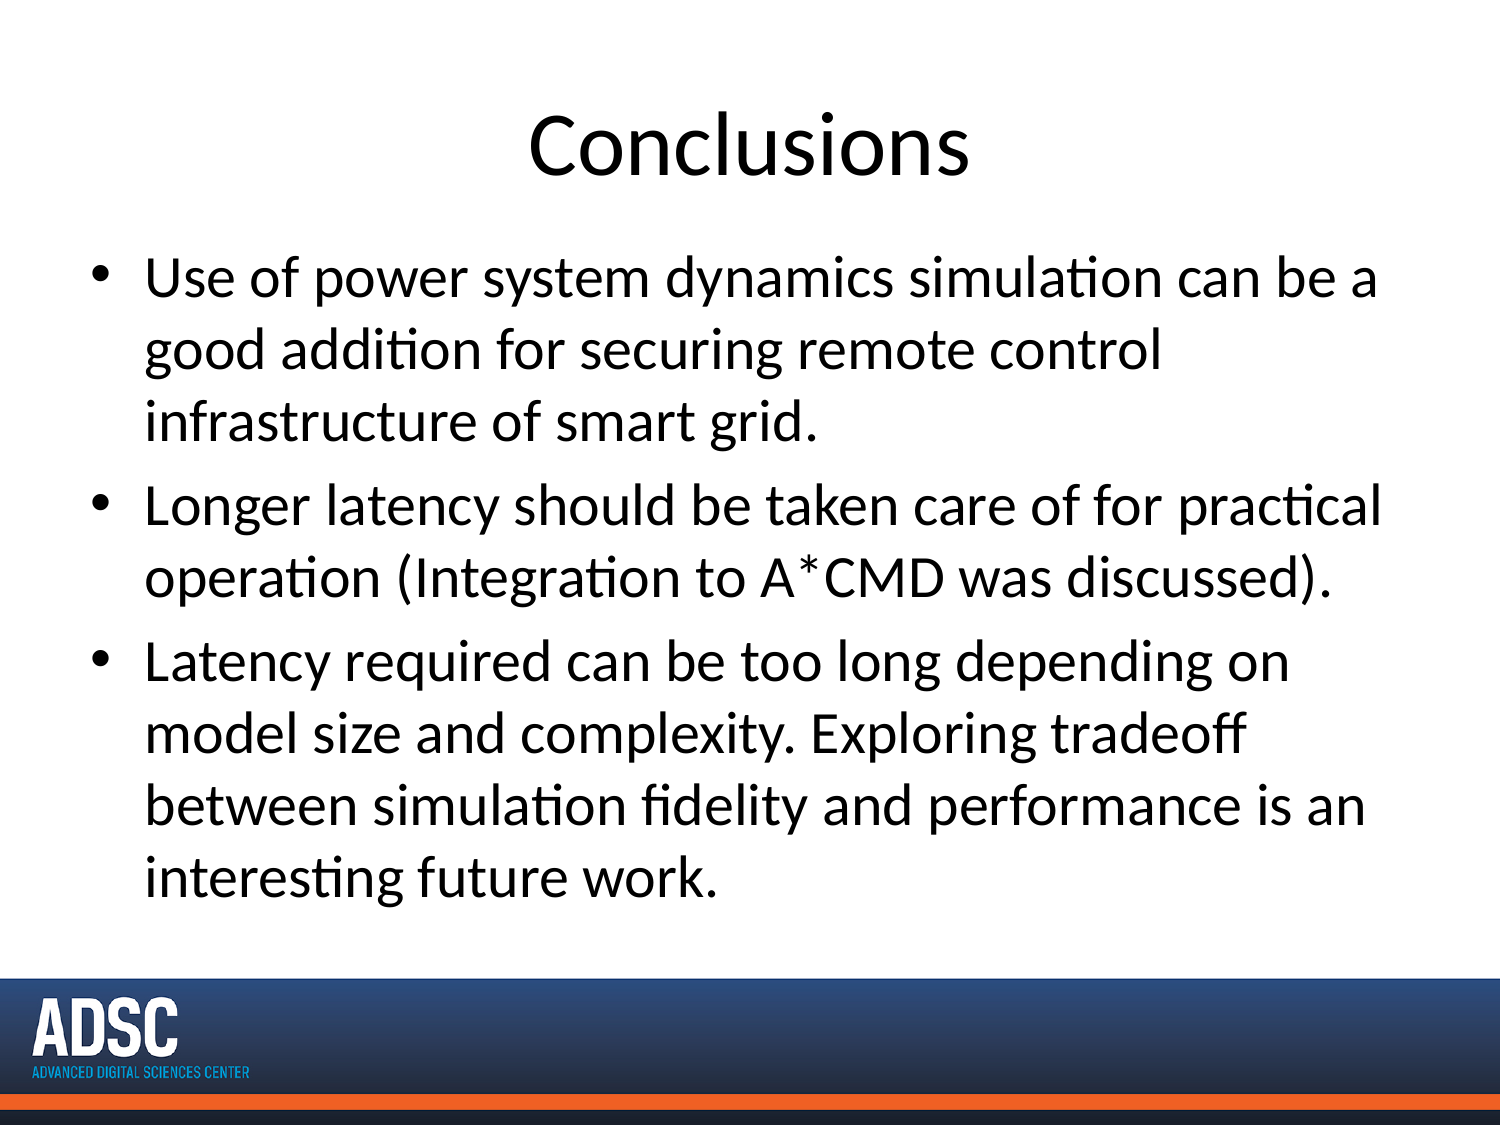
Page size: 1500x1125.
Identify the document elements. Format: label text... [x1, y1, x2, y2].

title Conclusions [75, 45, 1425, 229]
list Use of power system dynamics simulation can be a good addition for securing remote control infrastructure of smart grid. Longer latency should be taken care of for practical operation (Integration to A*CMD was discussed). Latency required can be too long depending on model size and complexity. Exploring tradeoff between simulation fidelity and performance is an interesting future work. [75, 229, 1425, 973]
picture [0, 0, 1500, 1125]
